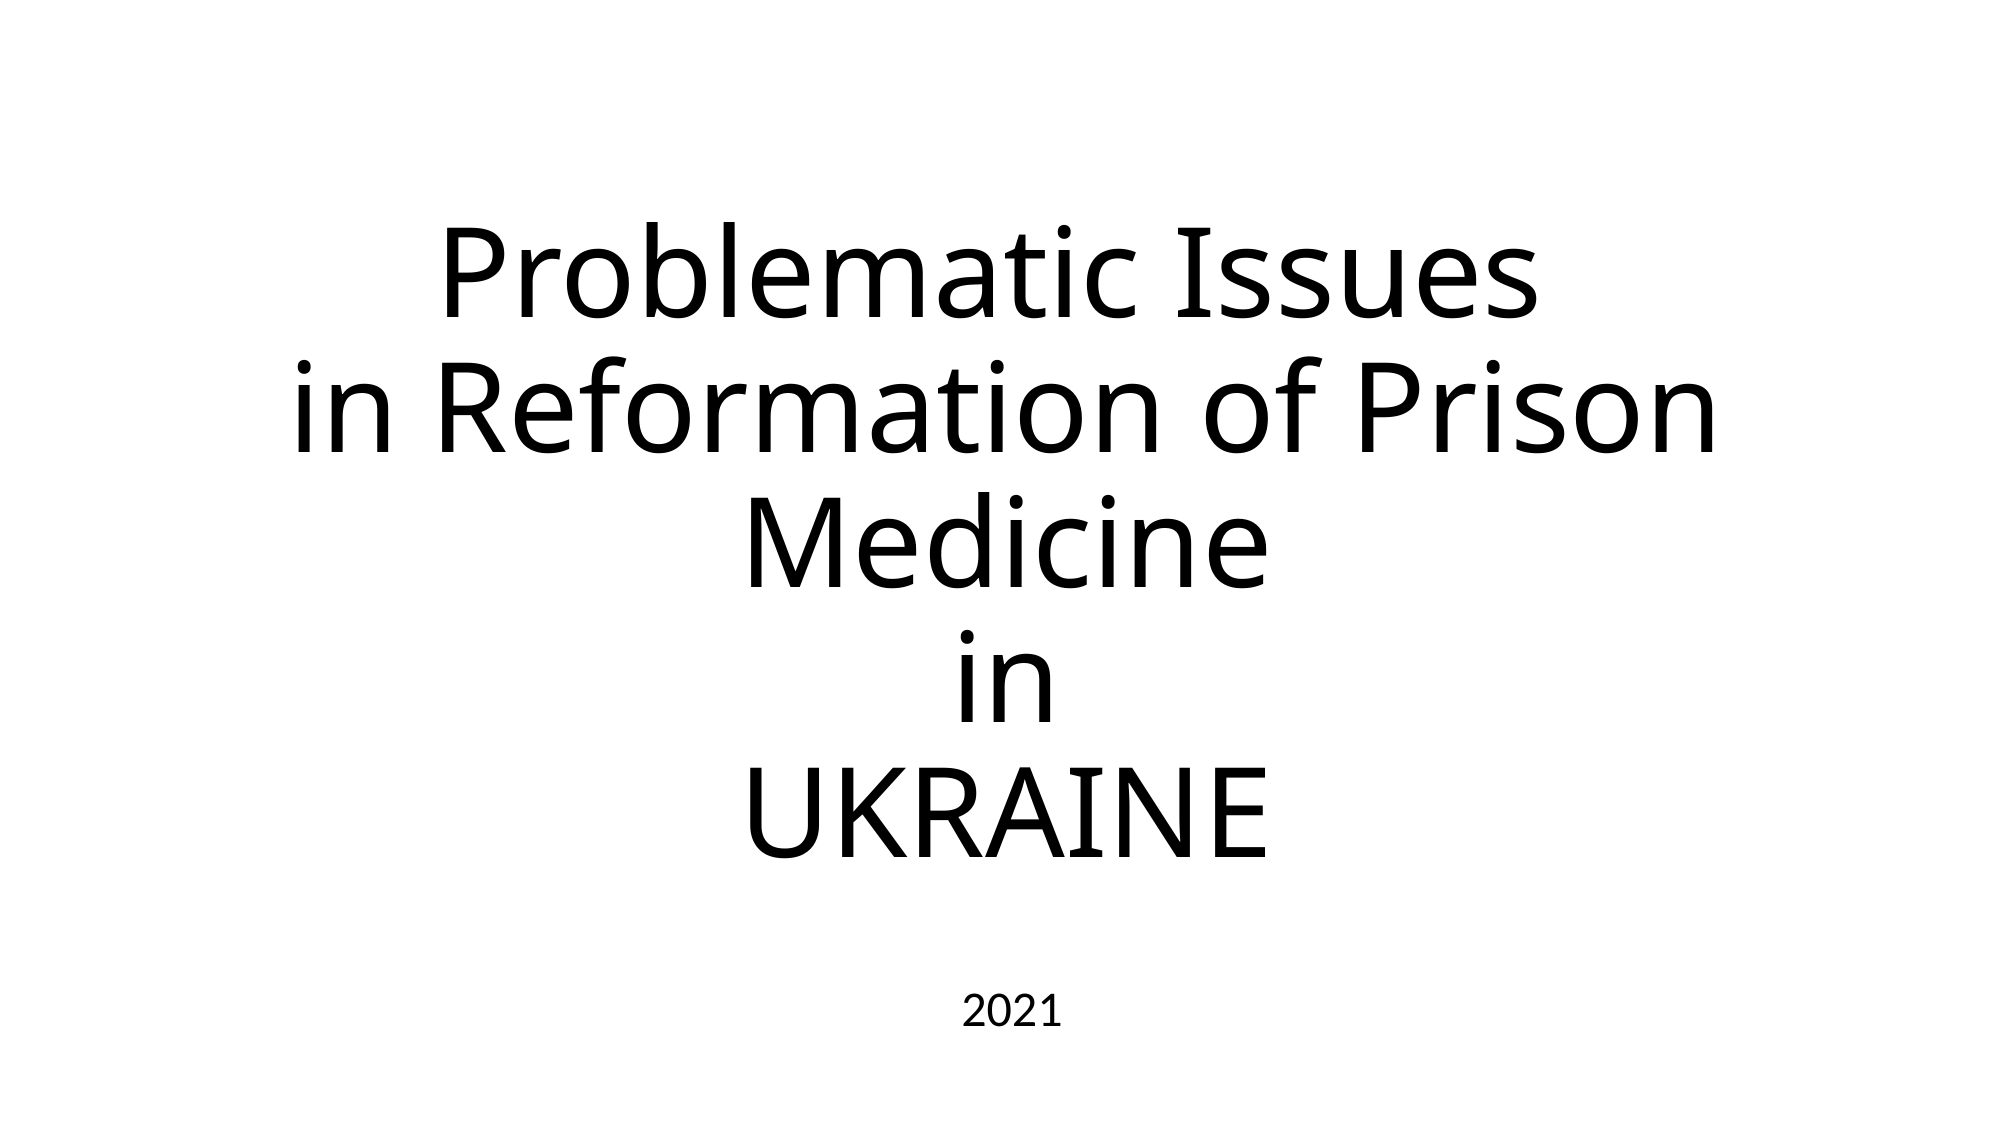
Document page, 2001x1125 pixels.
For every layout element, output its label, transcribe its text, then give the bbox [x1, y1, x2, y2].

subtitle 2021 [262, 975, 1762, 1085]
title Problematic Issues in Reformation of Prison Medicine in UKRAINE [262, 184, 1750, 892]
